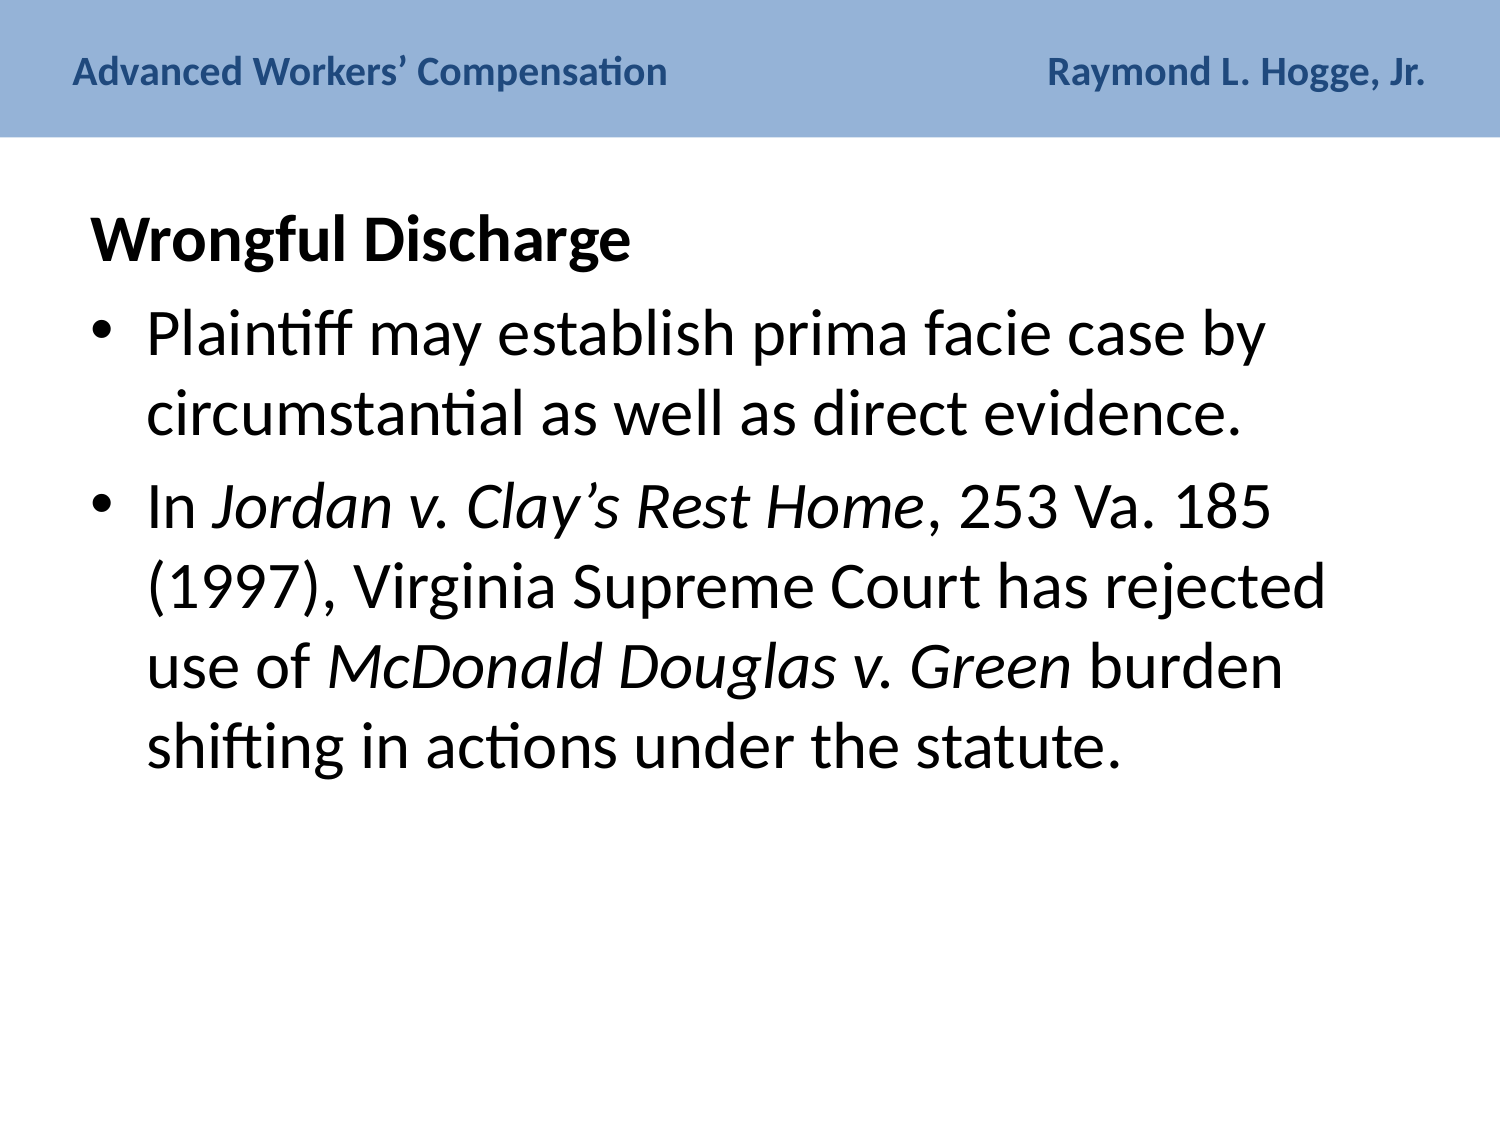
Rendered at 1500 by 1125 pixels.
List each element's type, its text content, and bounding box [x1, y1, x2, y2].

title Advanced Workers’ Compensation Raymond L. Hogge, Jr. [0, 0, 1500, 138]
list Wrongful Discharge Plaintiff may establish prima facie case by circumstantial as well as direct evidence. In Jordan v. Clay’s Rest Home, 253 Va. 185 (1997), Virginia Supreme Court has rejected use of McDonald Douglas v. Green burden shifting in actions under the statute. [75, 187, 1425, 1088]
